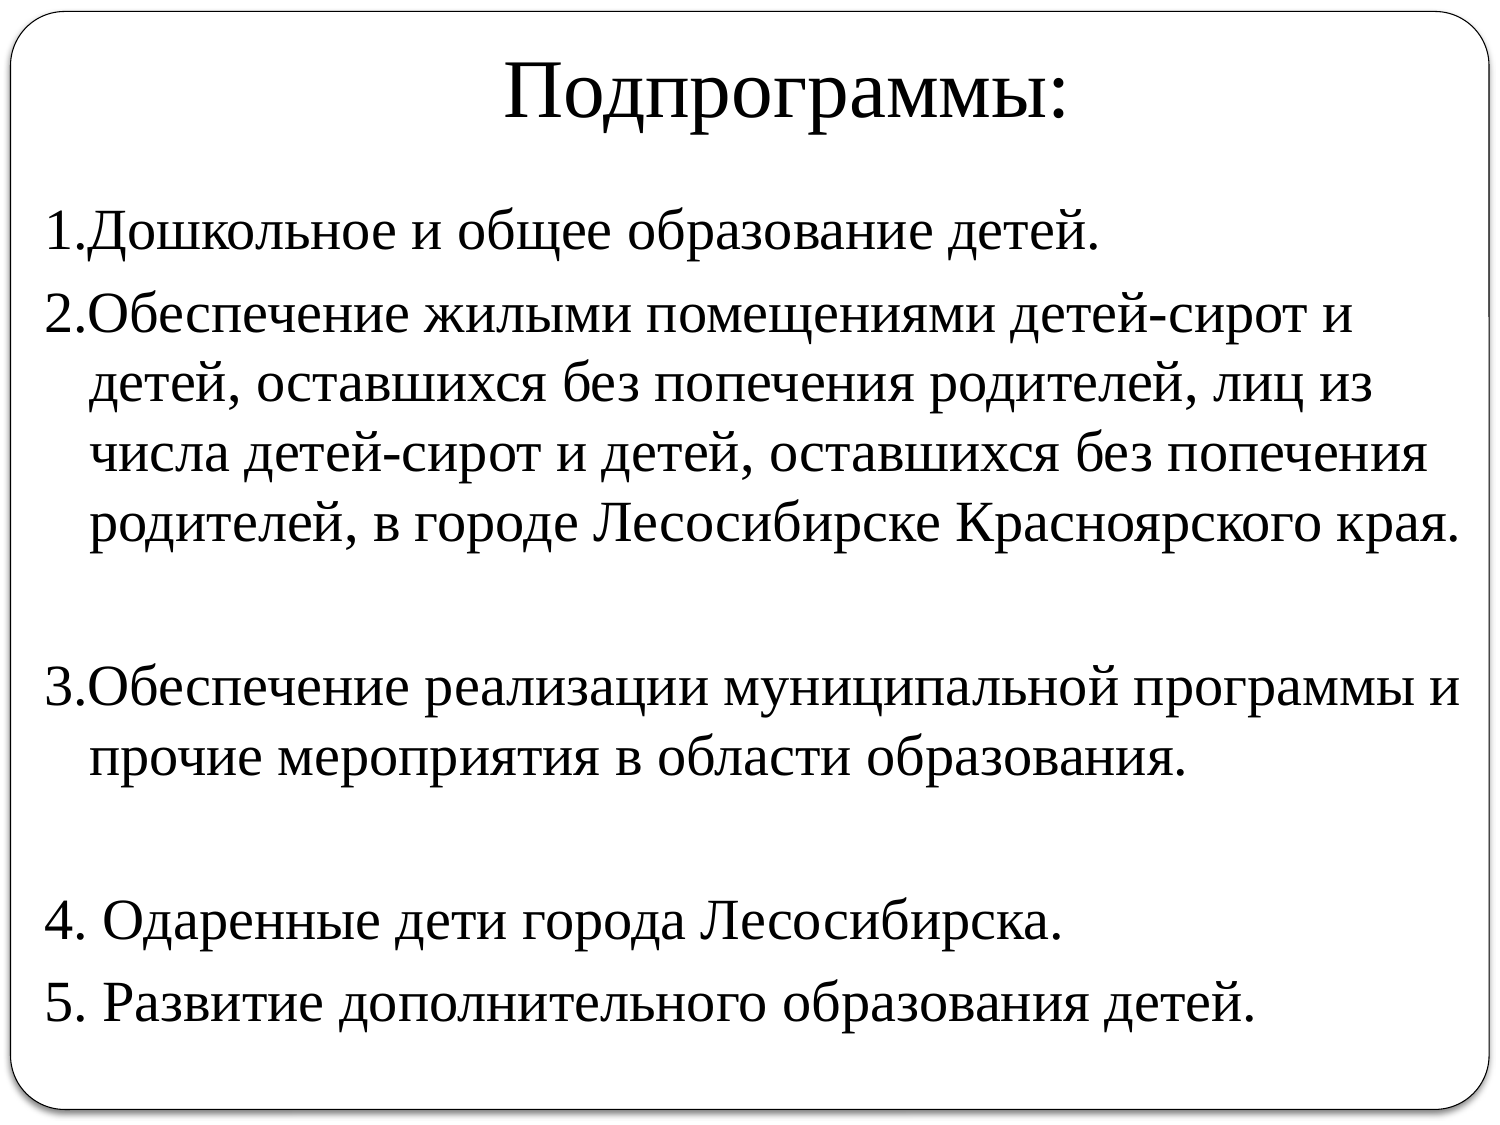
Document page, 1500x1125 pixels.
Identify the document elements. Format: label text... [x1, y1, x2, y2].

title Подпрограммы: [150, 45, 1425, 149]
list 1.Дошкольное и общее образование детей. 2.Обеспечение жилыми помещениями детей-сирот и детей, оставшихся без попечения родителей, лиц из числа детей-сирот и детей, оставшихся без попечения родителей, в городе Лесосибирске Красноярского края. 3.Обеспечение реализации муниципальной программы и прочие мероприятия в области образования. 4. Одаренные дети города Лесосибирска. 5. Развитие дополнительного образования детей. [29, 184, 1500, 1059]
